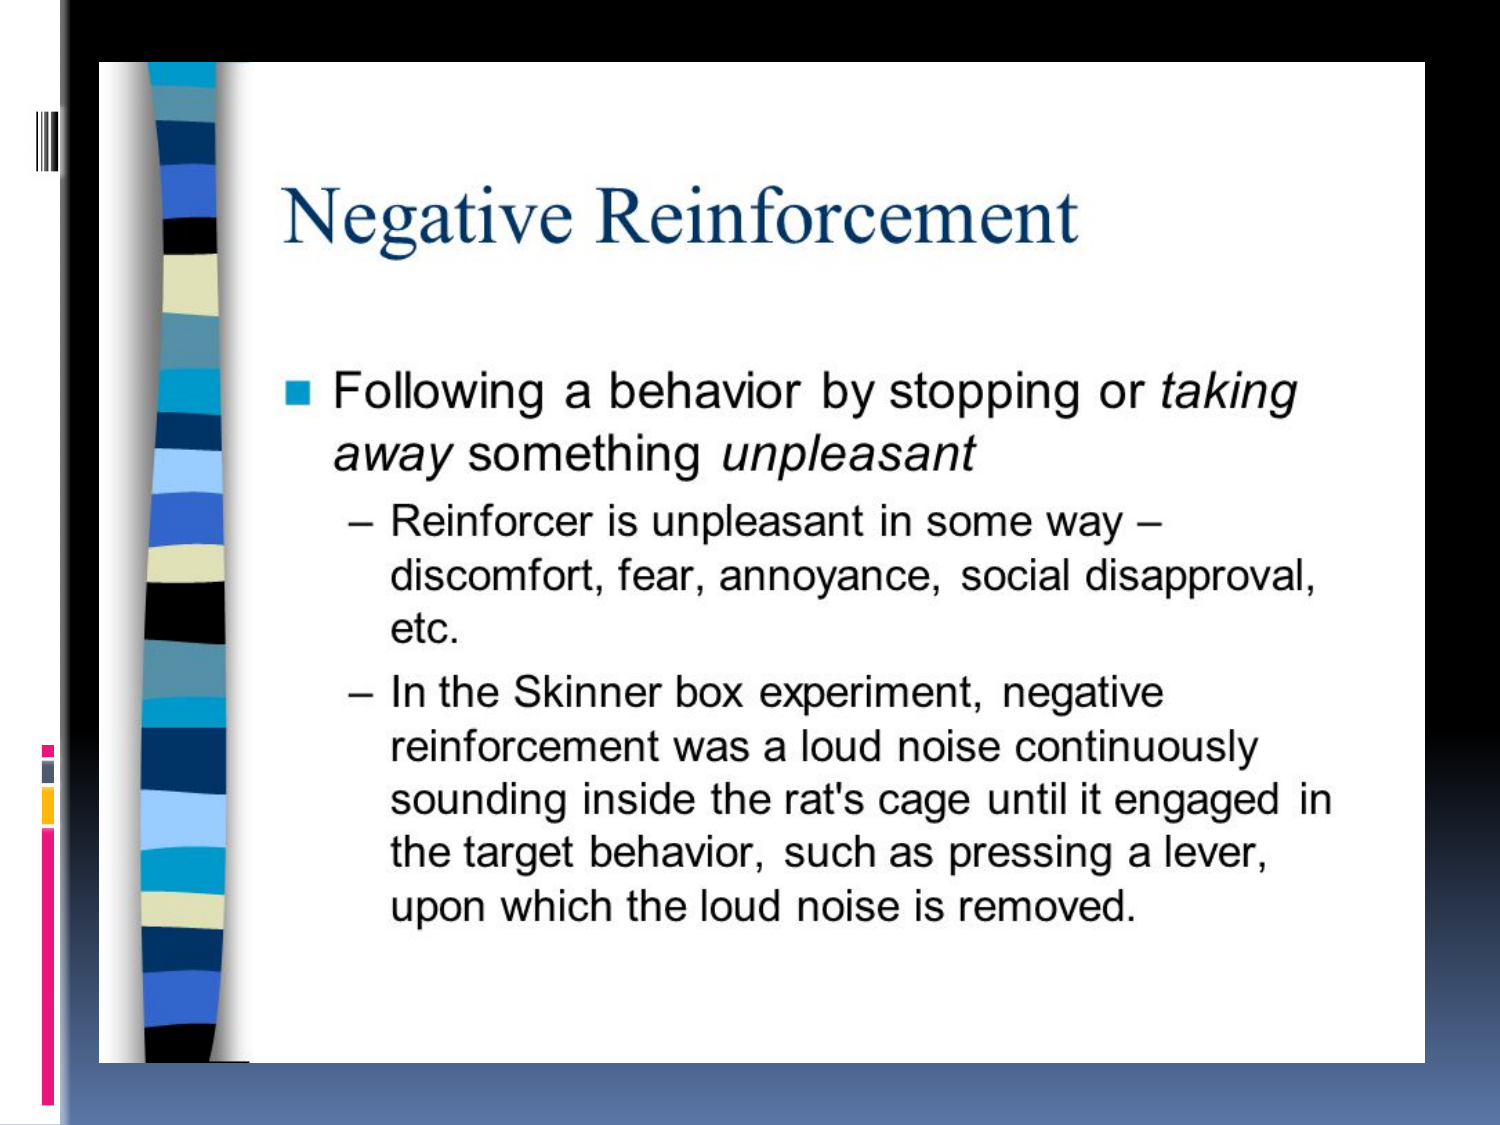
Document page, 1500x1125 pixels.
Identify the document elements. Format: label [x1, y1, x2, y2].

list [99, 62, 1426, 1063]
